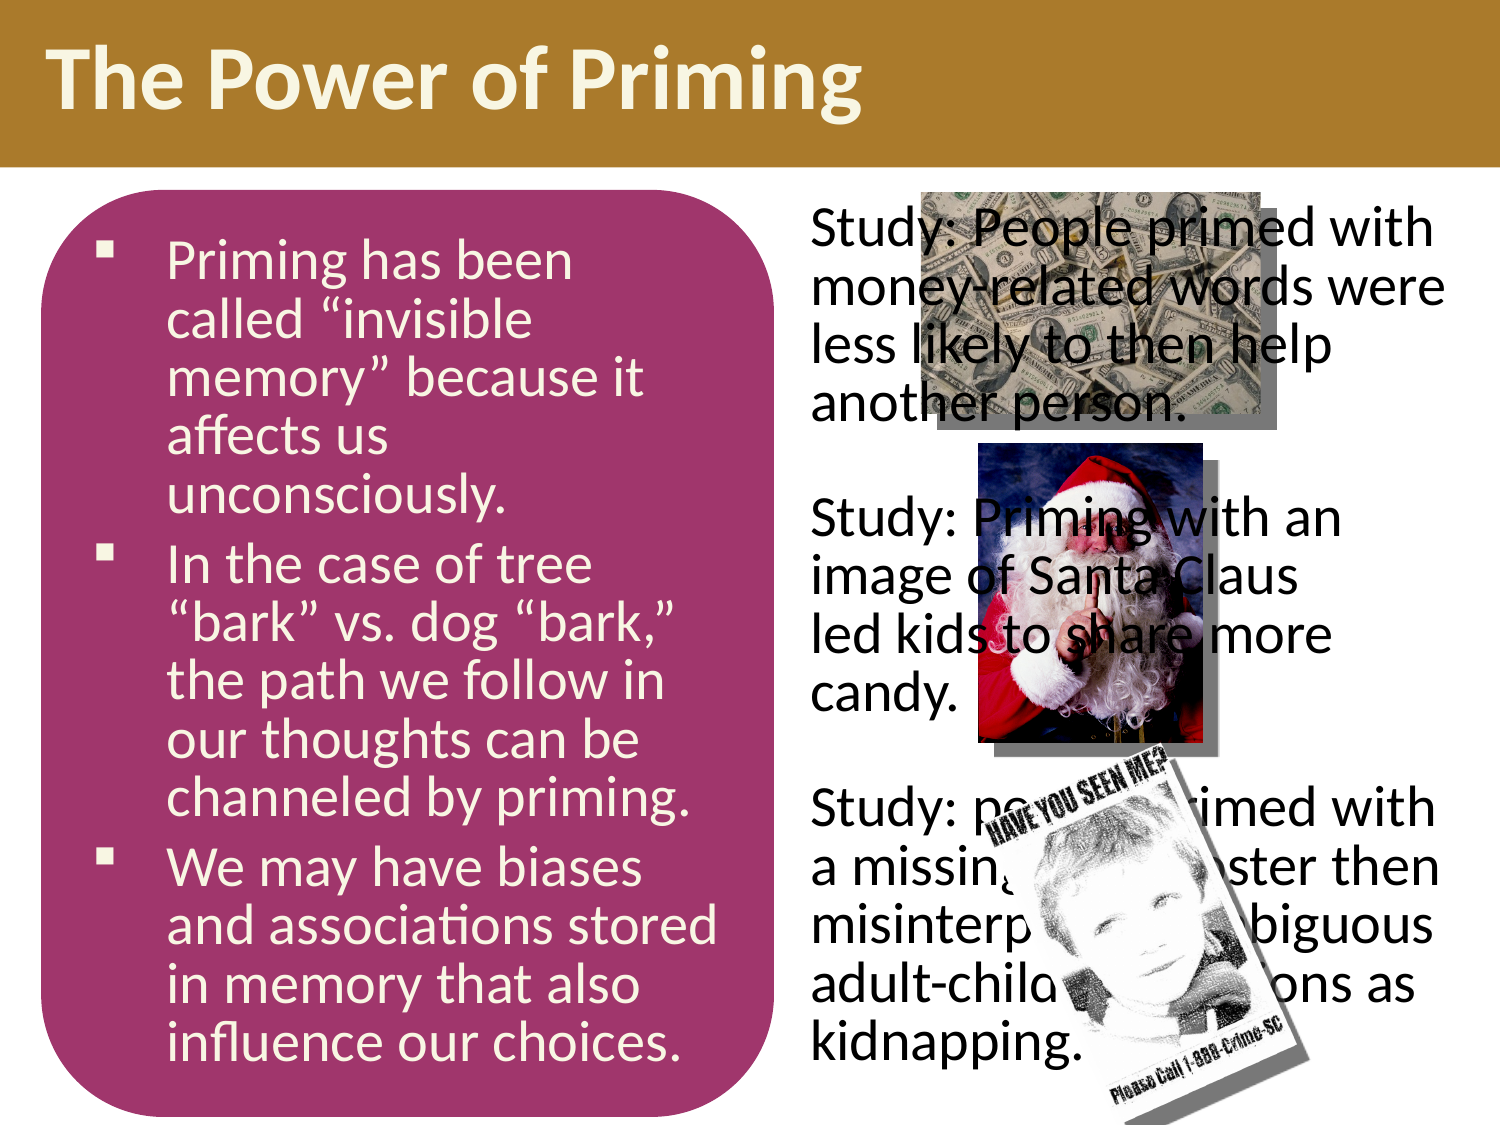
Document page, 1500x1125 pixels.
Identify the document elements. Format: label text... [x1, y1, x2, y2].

text_box Study: Priming with an image of Santa Claus led kids to share more candy. [1208, 482, 1387, 731]
text_box Study: Priming with an image of Santa Claus led kids to share more candy. [795, 482, 973, 731]
picture [920, 192, 1261, 414]
title The Power of Priming [0, 0, 1500, 168]
text_box Priming has been called “invisible memory” because it affects us unconsciously. In the case of tree “bark” vs. dog “bark,” the path we follow in our thoughts can be channeled by priming. We may have biases and associations stored in memory that also influence our choices. [41, 189, 774, 1117]
text_box Study: people primed with a missing child poster then misinterpreted ambiguous adult-child interactions as kidnapping. [795, 772, 1035, 1080]
text_box Study: People primed with money-related words were less likely to then help another person. [795, 192, 1500, 441]
text_box Study: people primed with a missing child poster then misinterpreted ambiguous adult-child interactions as kidnapping. [1242, 772, 1487, 1080]
picture [978, 443, 1296, 1124]
